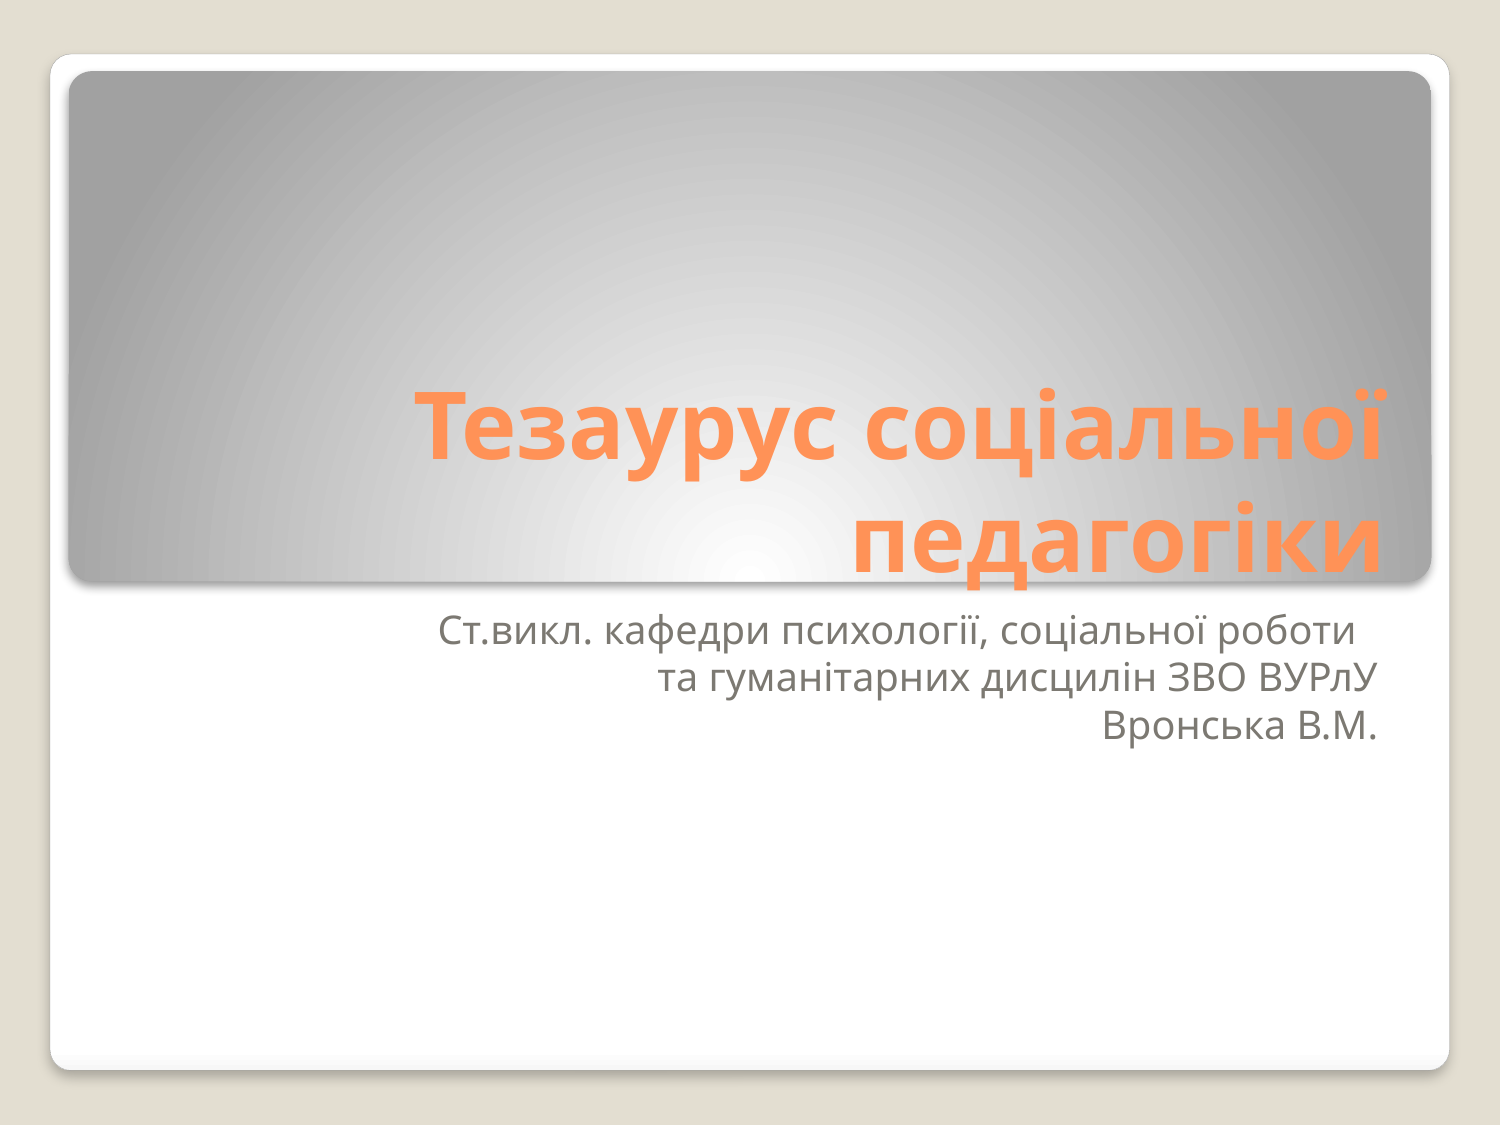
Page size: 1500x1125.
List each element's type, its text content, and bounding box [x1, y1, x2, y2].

subtitle Ст.викл. кафедри психології, соціальної роботи та гуманітарних дисцилін ЗВО ВУРлУ Вронська В.М. [118, 604, 1394, 755]
title Тезаурус соціальної педагогіки [118, 298, 1394, 599]
